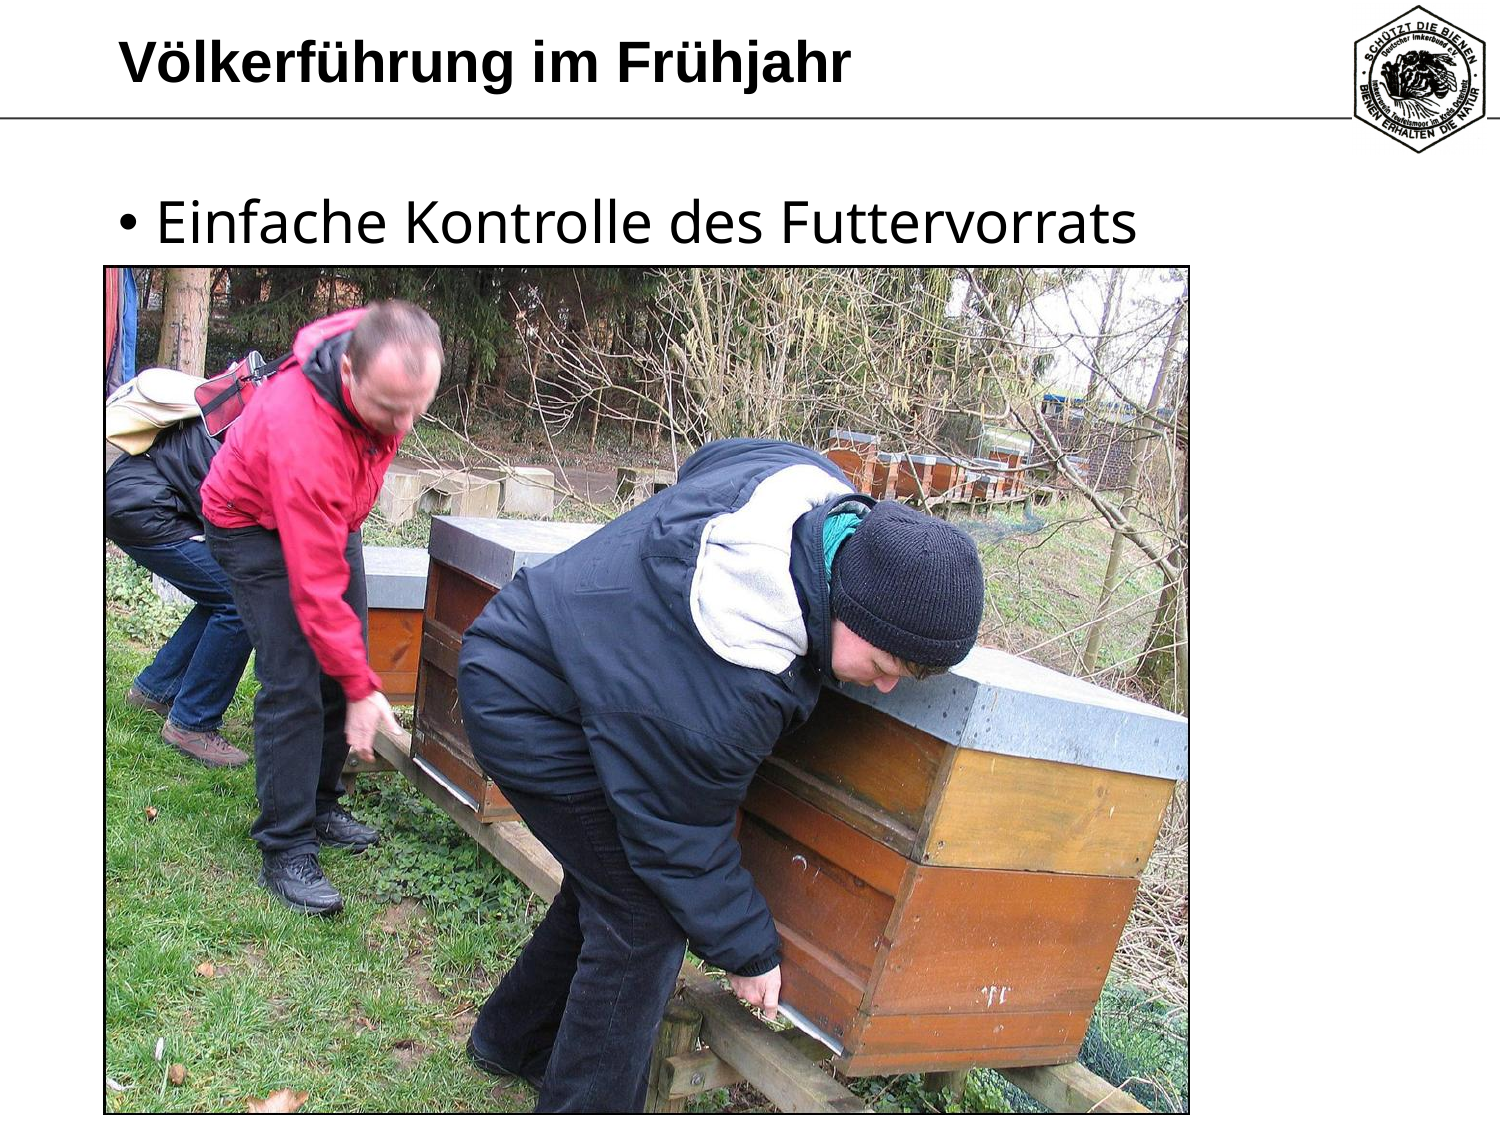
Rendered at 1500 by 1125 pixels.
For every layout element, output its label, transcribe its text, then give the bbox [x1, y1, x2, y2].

list Einfache Kontrolle des Futtervorrats [103, 185, 1397, 971]
picture [102, 265, 1191, 1116]
picture [1352, 3, 1487, 155]
title Völkerführung im Frühjahr [103, 10, 1331, 117]
